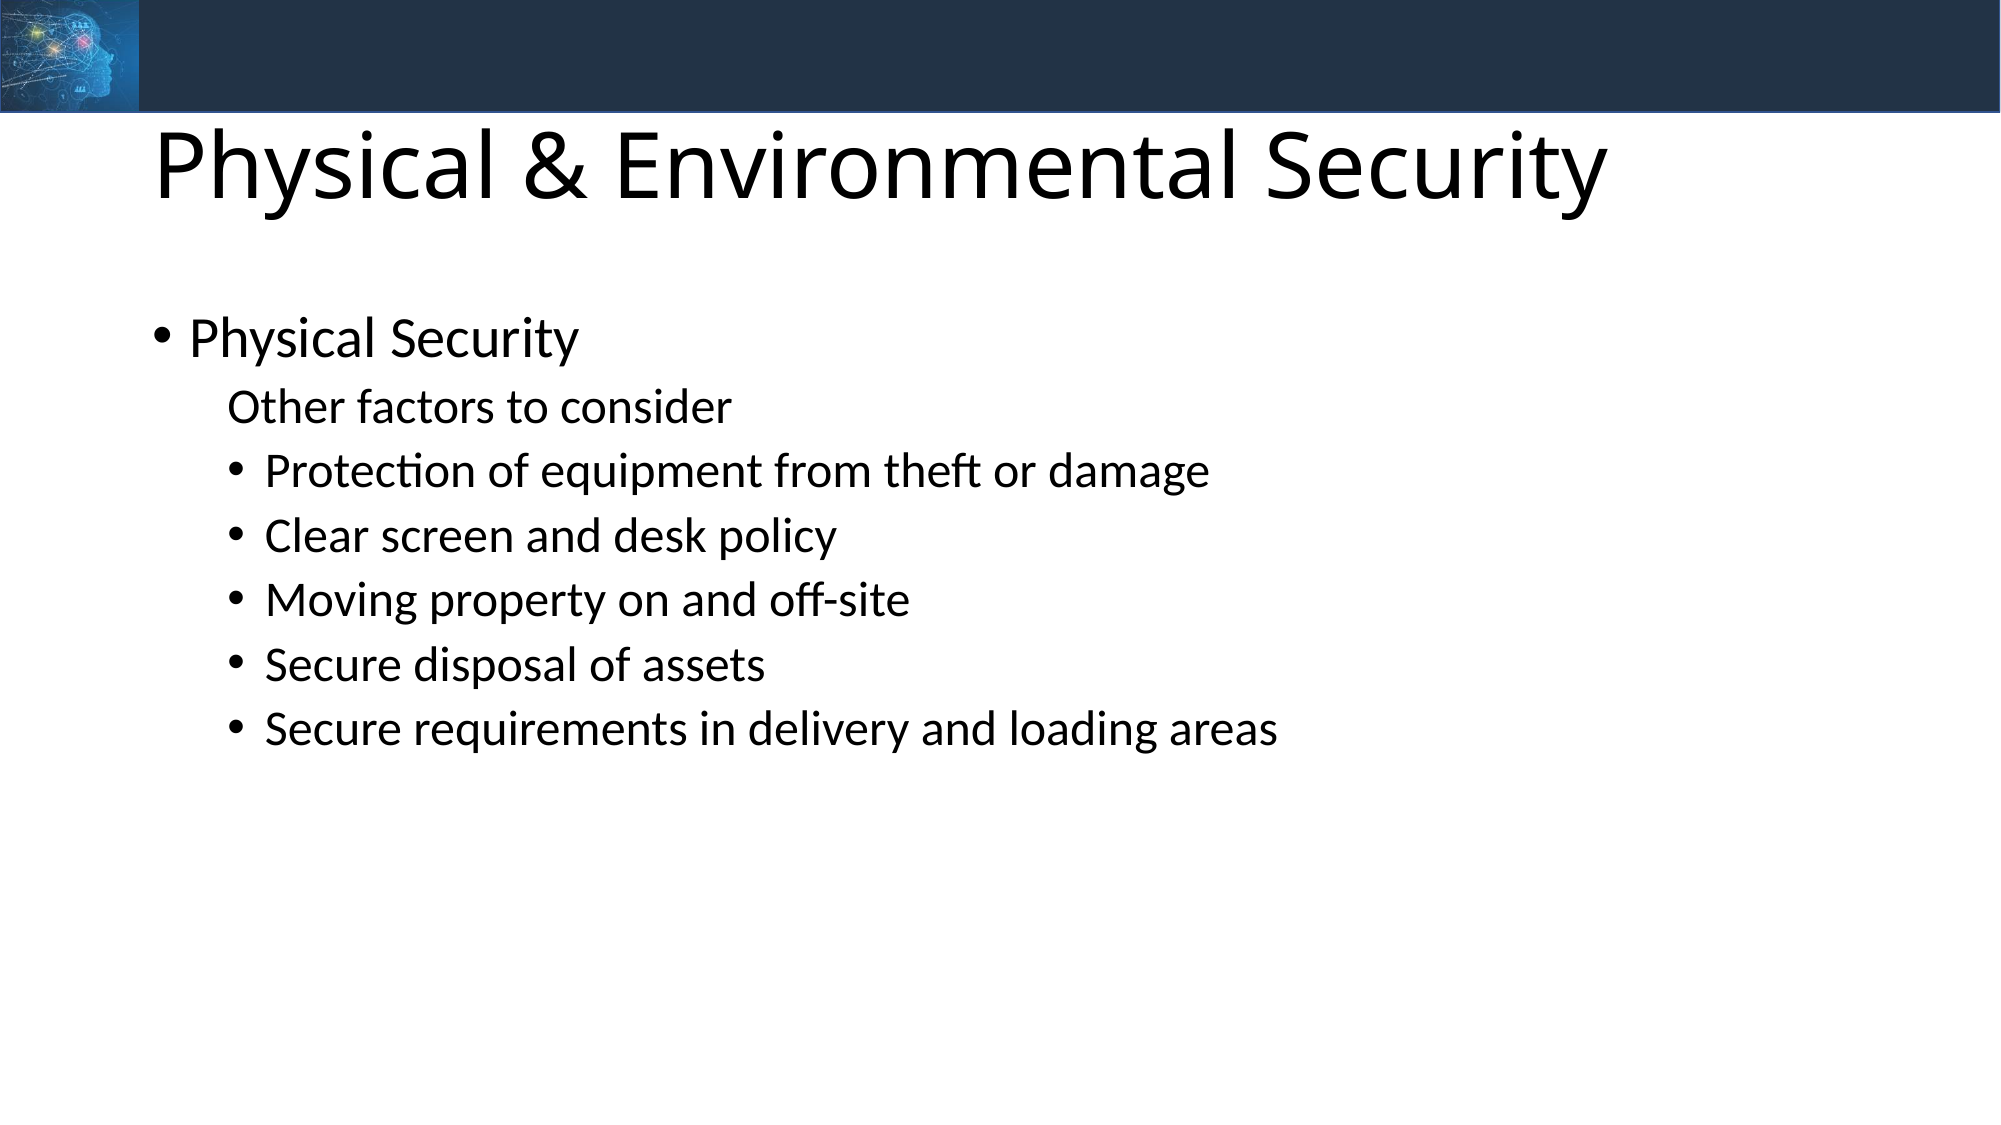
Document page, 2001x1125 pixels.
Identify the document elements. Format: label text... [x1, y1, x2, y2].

list Physical Security Other factors to consider Protection of equipment from theft or damage Clear screen and desk policy Moving property on and off-site Secure disposal of assets Secure requirements in delivery and loading areas [137, 299, 1863, 1014]
picture [2, 0, 139, 111]
title Physical & Environmental Security [137, 59, 1863, 278]
